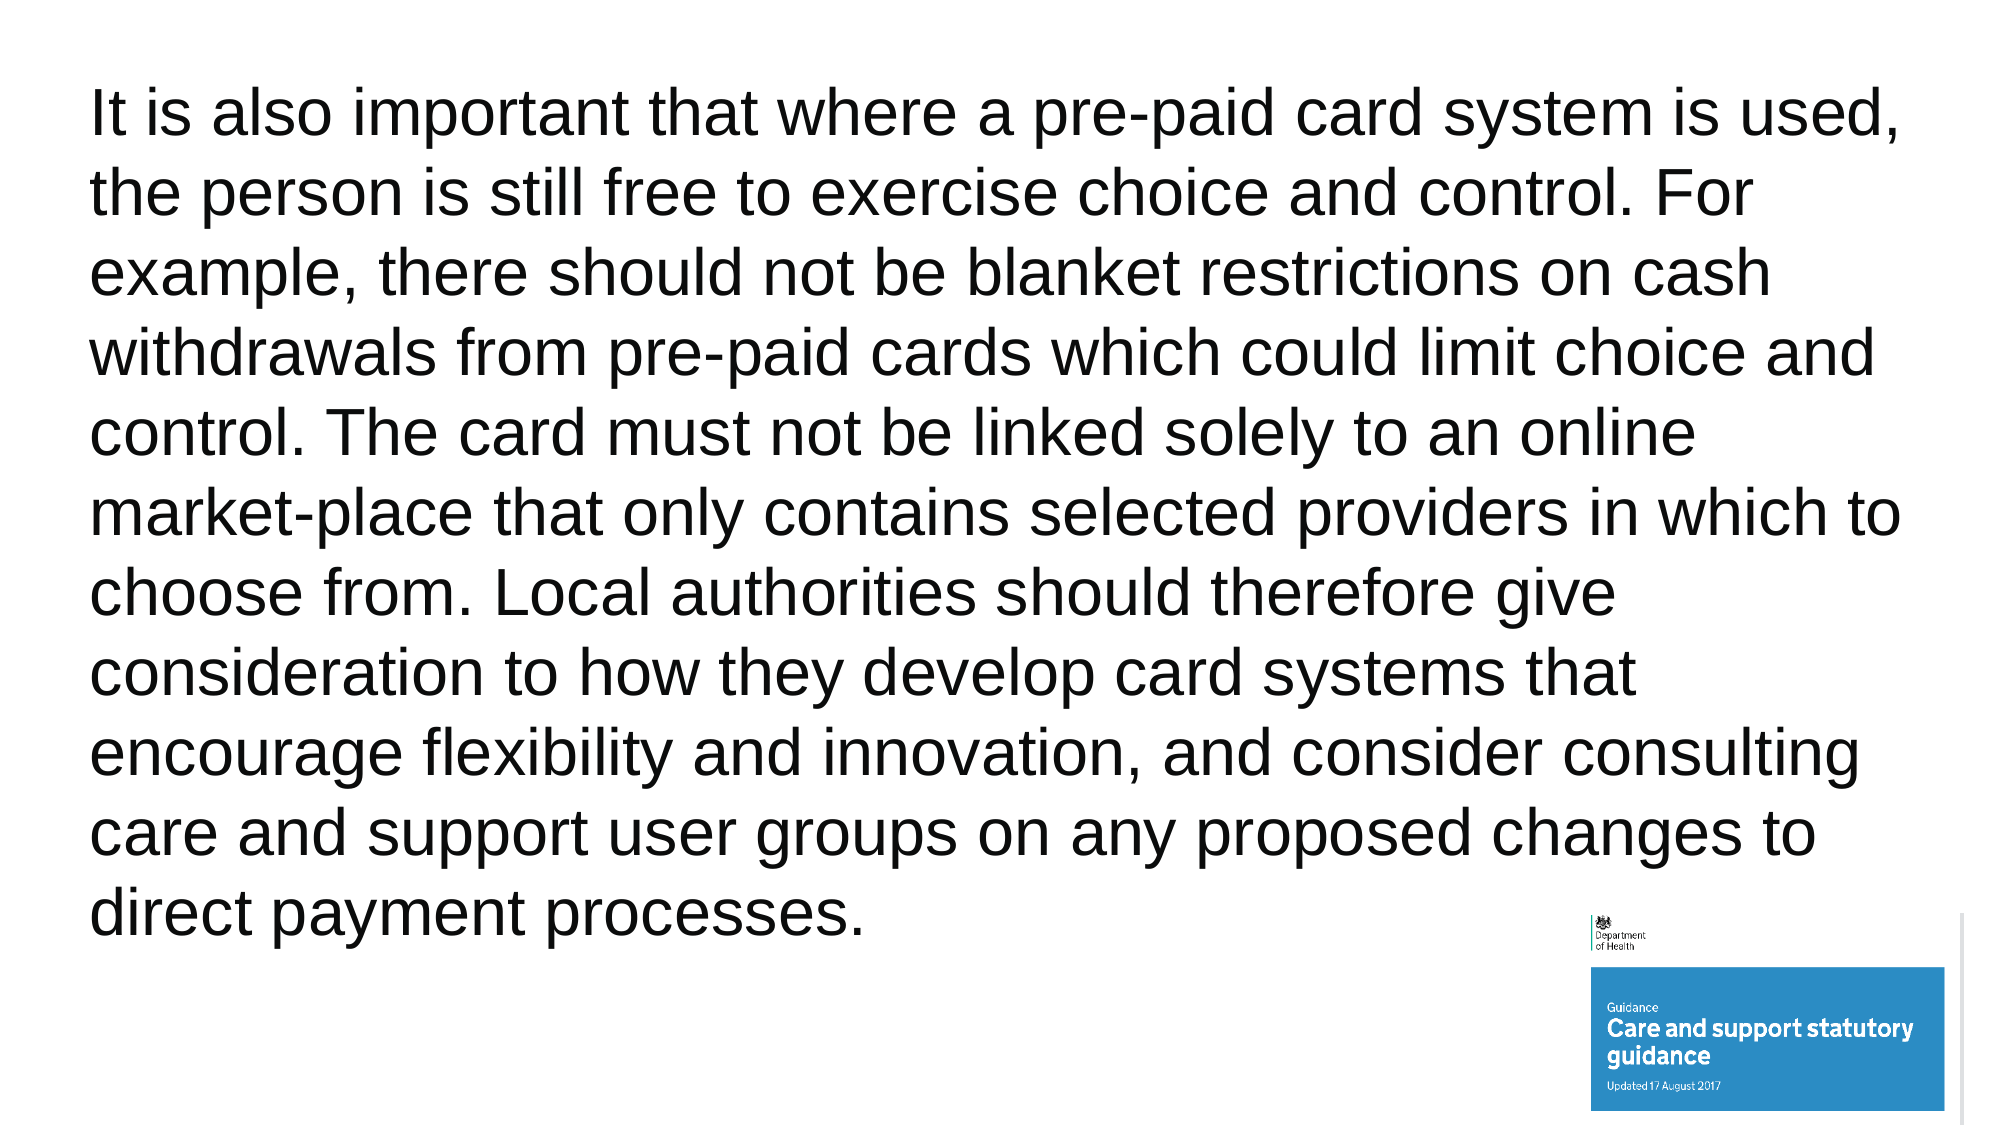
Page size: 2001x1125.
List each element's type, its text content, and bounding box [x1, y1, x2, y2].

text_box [1556, 874, 1970, 1125]
text_box It is also important that where a pre-paid card system is used, the person is still free to exercise choice and control. For example, there should not be blanket restrictions on cash withdrawals from pre-paid cards which could limit choice and control. The card must not be linked solely to an online market-place that only contains selected providers in which to choose from. Local authorities should therefore give consideration to how they develop card systems that encourage flexibility and innovation, and consider consulting care and support user groups on any proposed changes to direct payment processes. [74, 61, 1943, 956]
